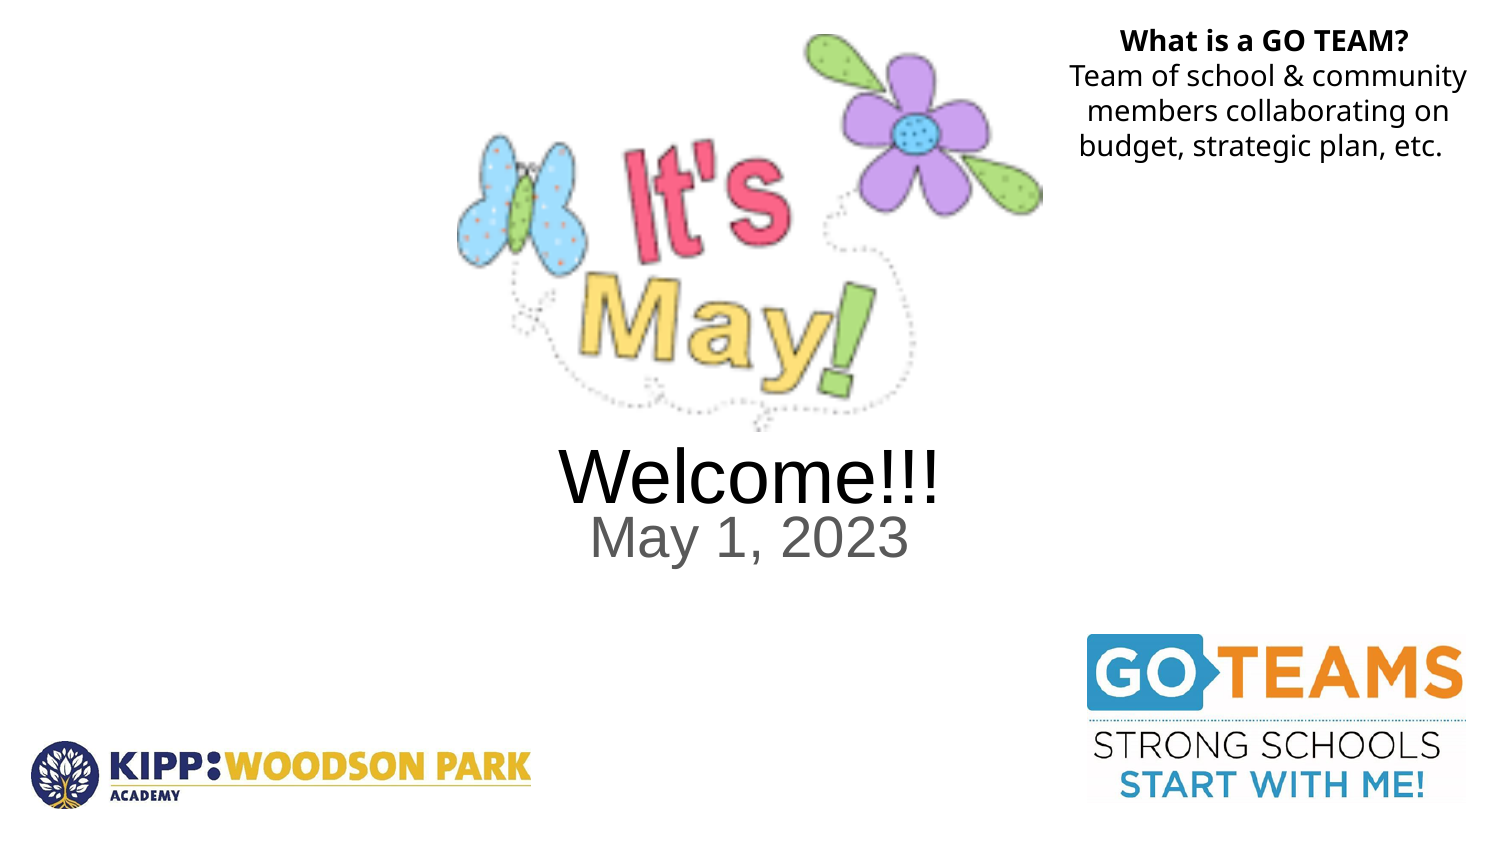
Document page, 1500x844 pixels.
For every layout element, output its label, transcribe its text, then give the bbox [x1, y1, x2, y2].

picture [1087, 634, 1467, 803]
subtitle May 1, 2023 [51, 484, 1449, 614]
text_box What is a GO TEAM? Team of school & community members collaborating on budget, strategic plan, etc. [1048, 7, 1489, 178]
title Welcome!!! [51, 197, 1449, 484]
picture [31, 740, 532, 810]
picture [457, 34, 1043, 432]
